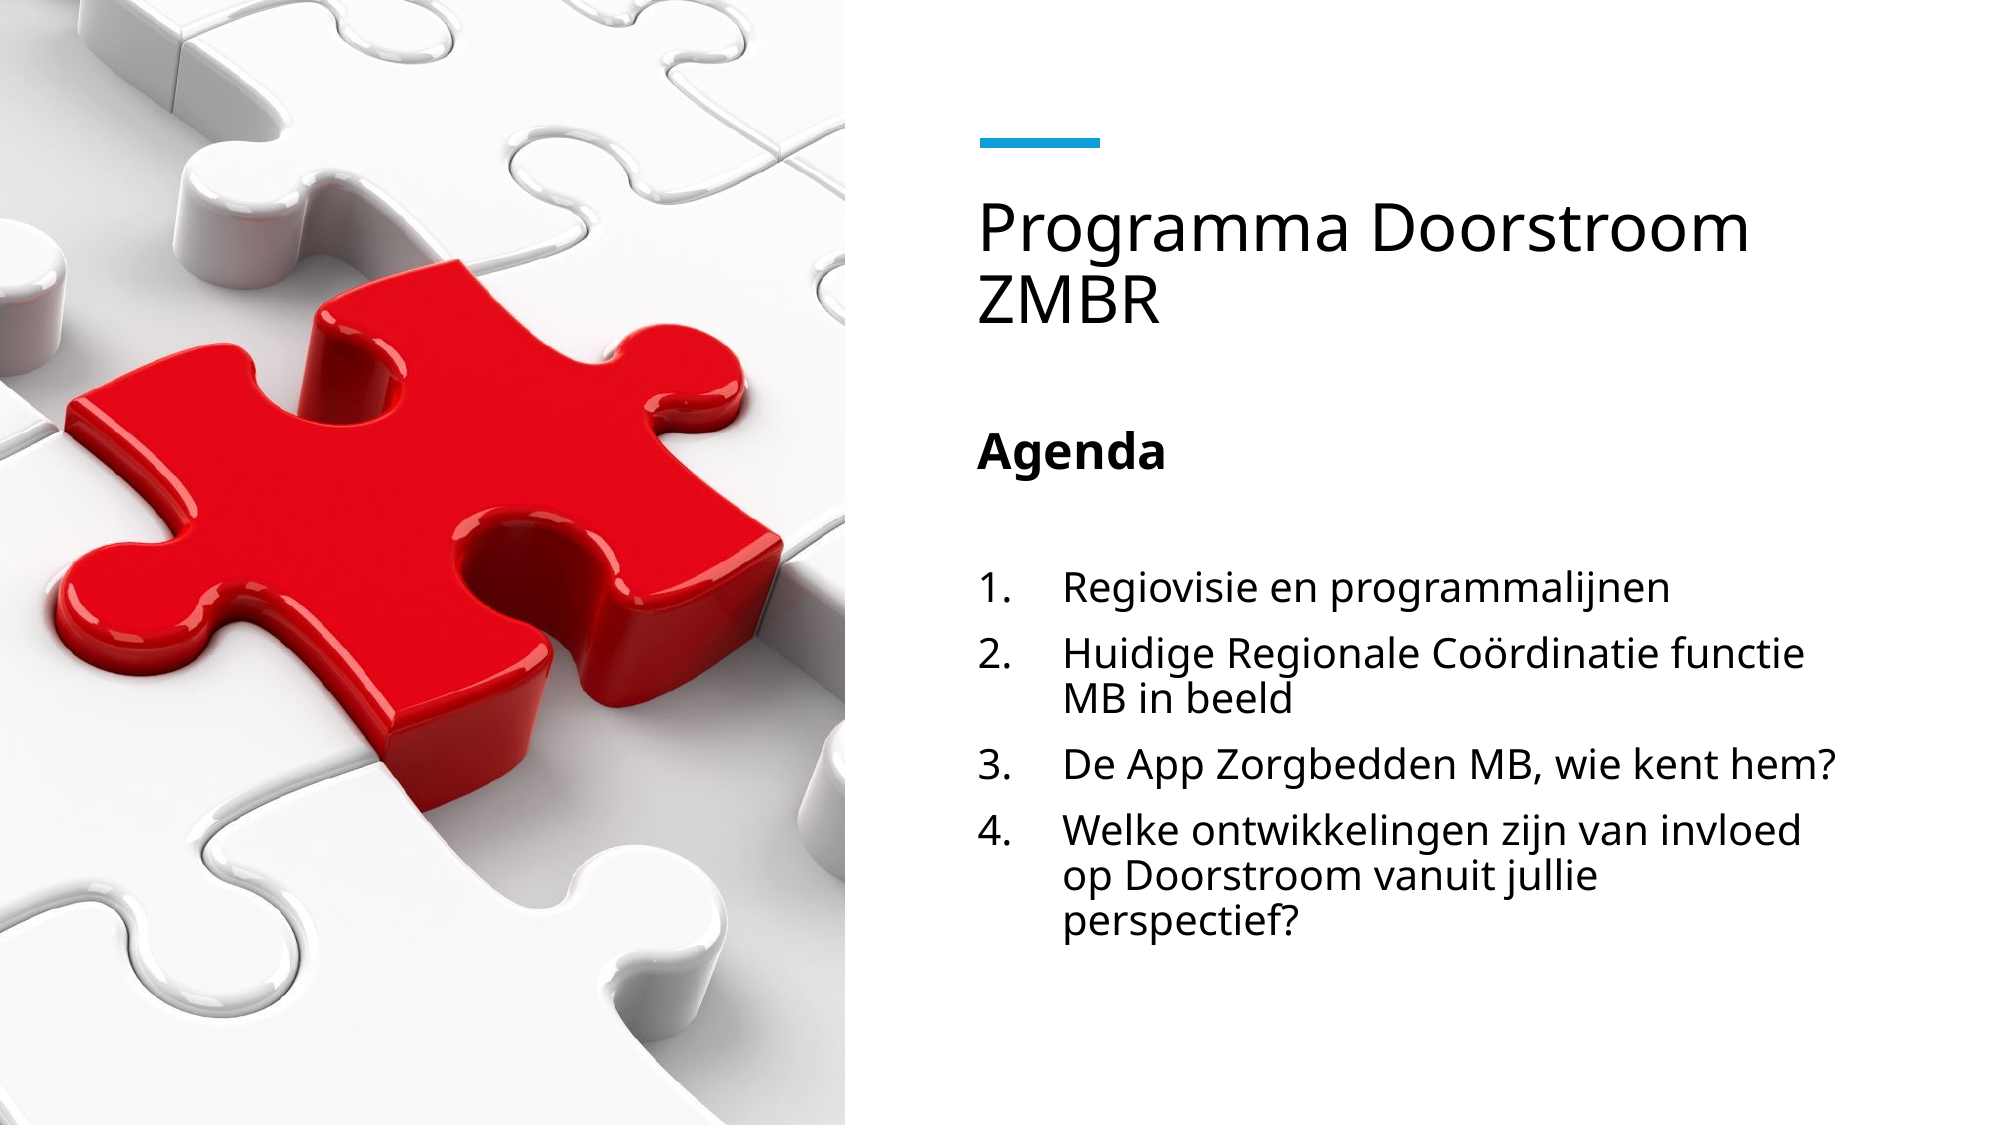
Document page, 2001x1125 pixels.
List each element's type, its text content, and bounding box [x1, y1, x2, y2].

title Programma Doorstroom ZMBR [962, 186, 1856, 417]
picture [0, 0, 846, 1125]
list Agenda Regiovisie en programmalijnen Huidige Regionale Coördinatie functie MB in beeld De App Zorgbedden MB, wie kent hem? Welke ontwikkelingen zijn van invloed op Doorstroom vanuit jullie perspectief? [962, 418, 1856, 1008]
